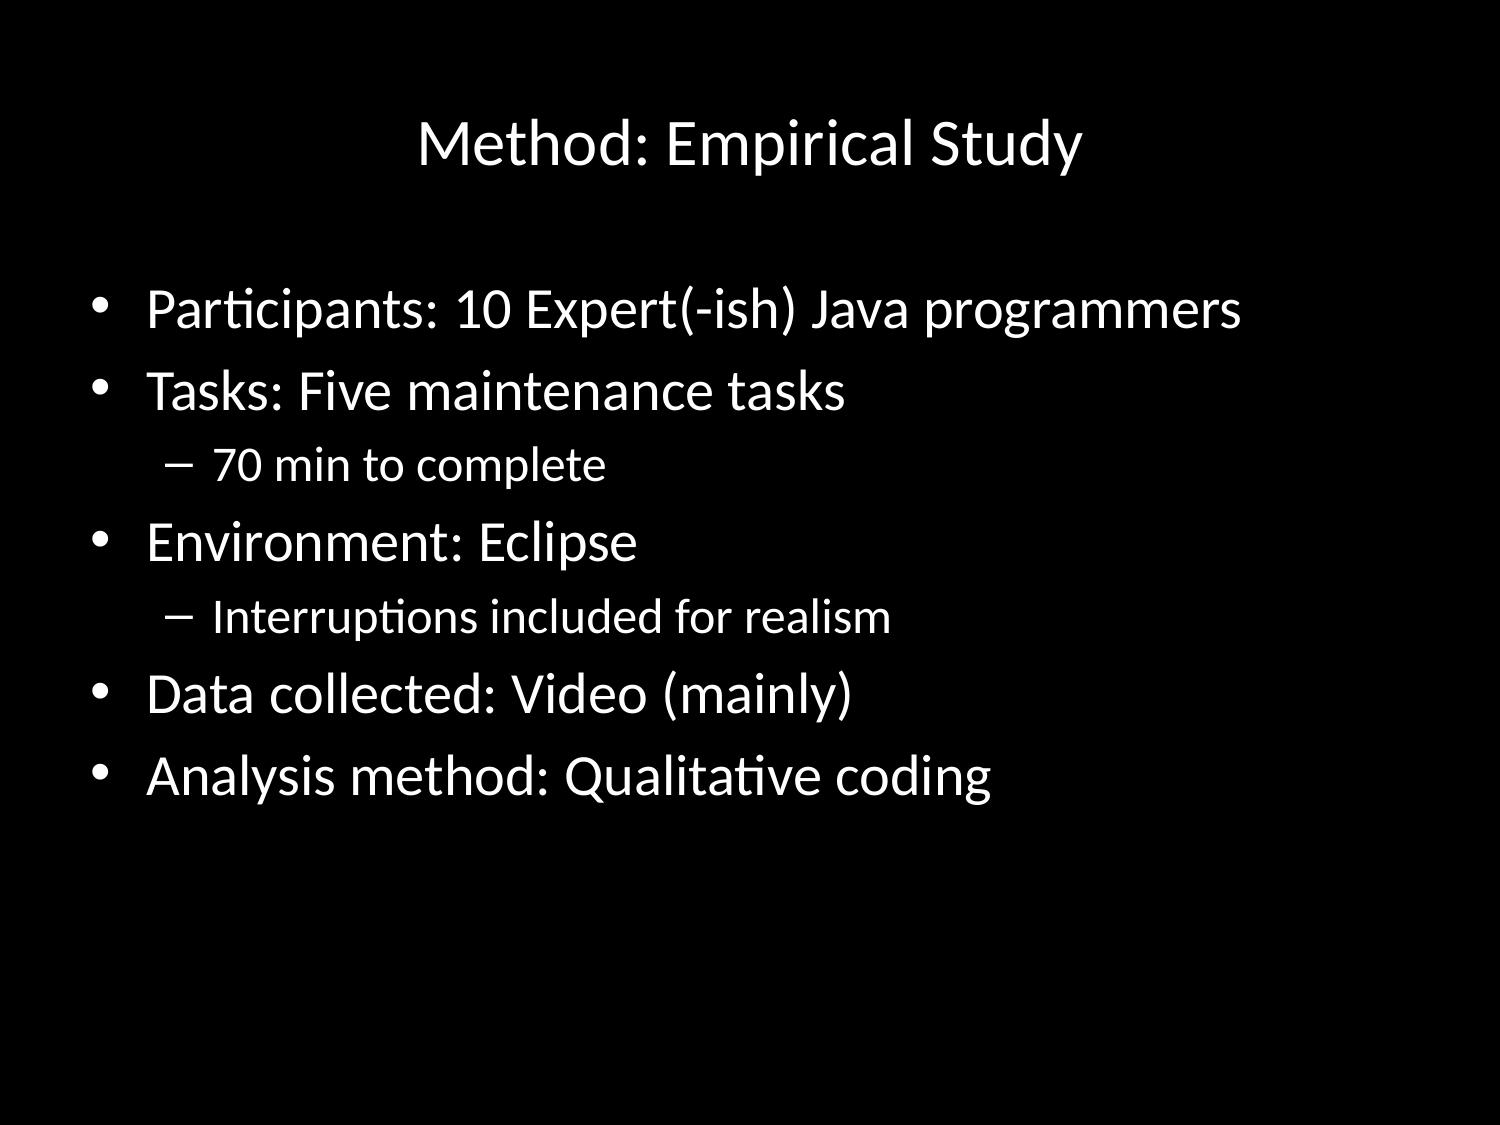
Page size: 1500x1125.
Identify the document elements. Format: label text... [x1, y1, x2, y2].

list Participants: 10 Expert(-ish) Java programmers Tasks: Five maintenance tasks 70 min to complete Environment: Eclipse Interruptions included for realism Data collected: Video (mainly) Analysis method: Qualitative coding [75, 262, 1425, 1005]
title Method: Empirical Study [75, 45, 1425, 233]
